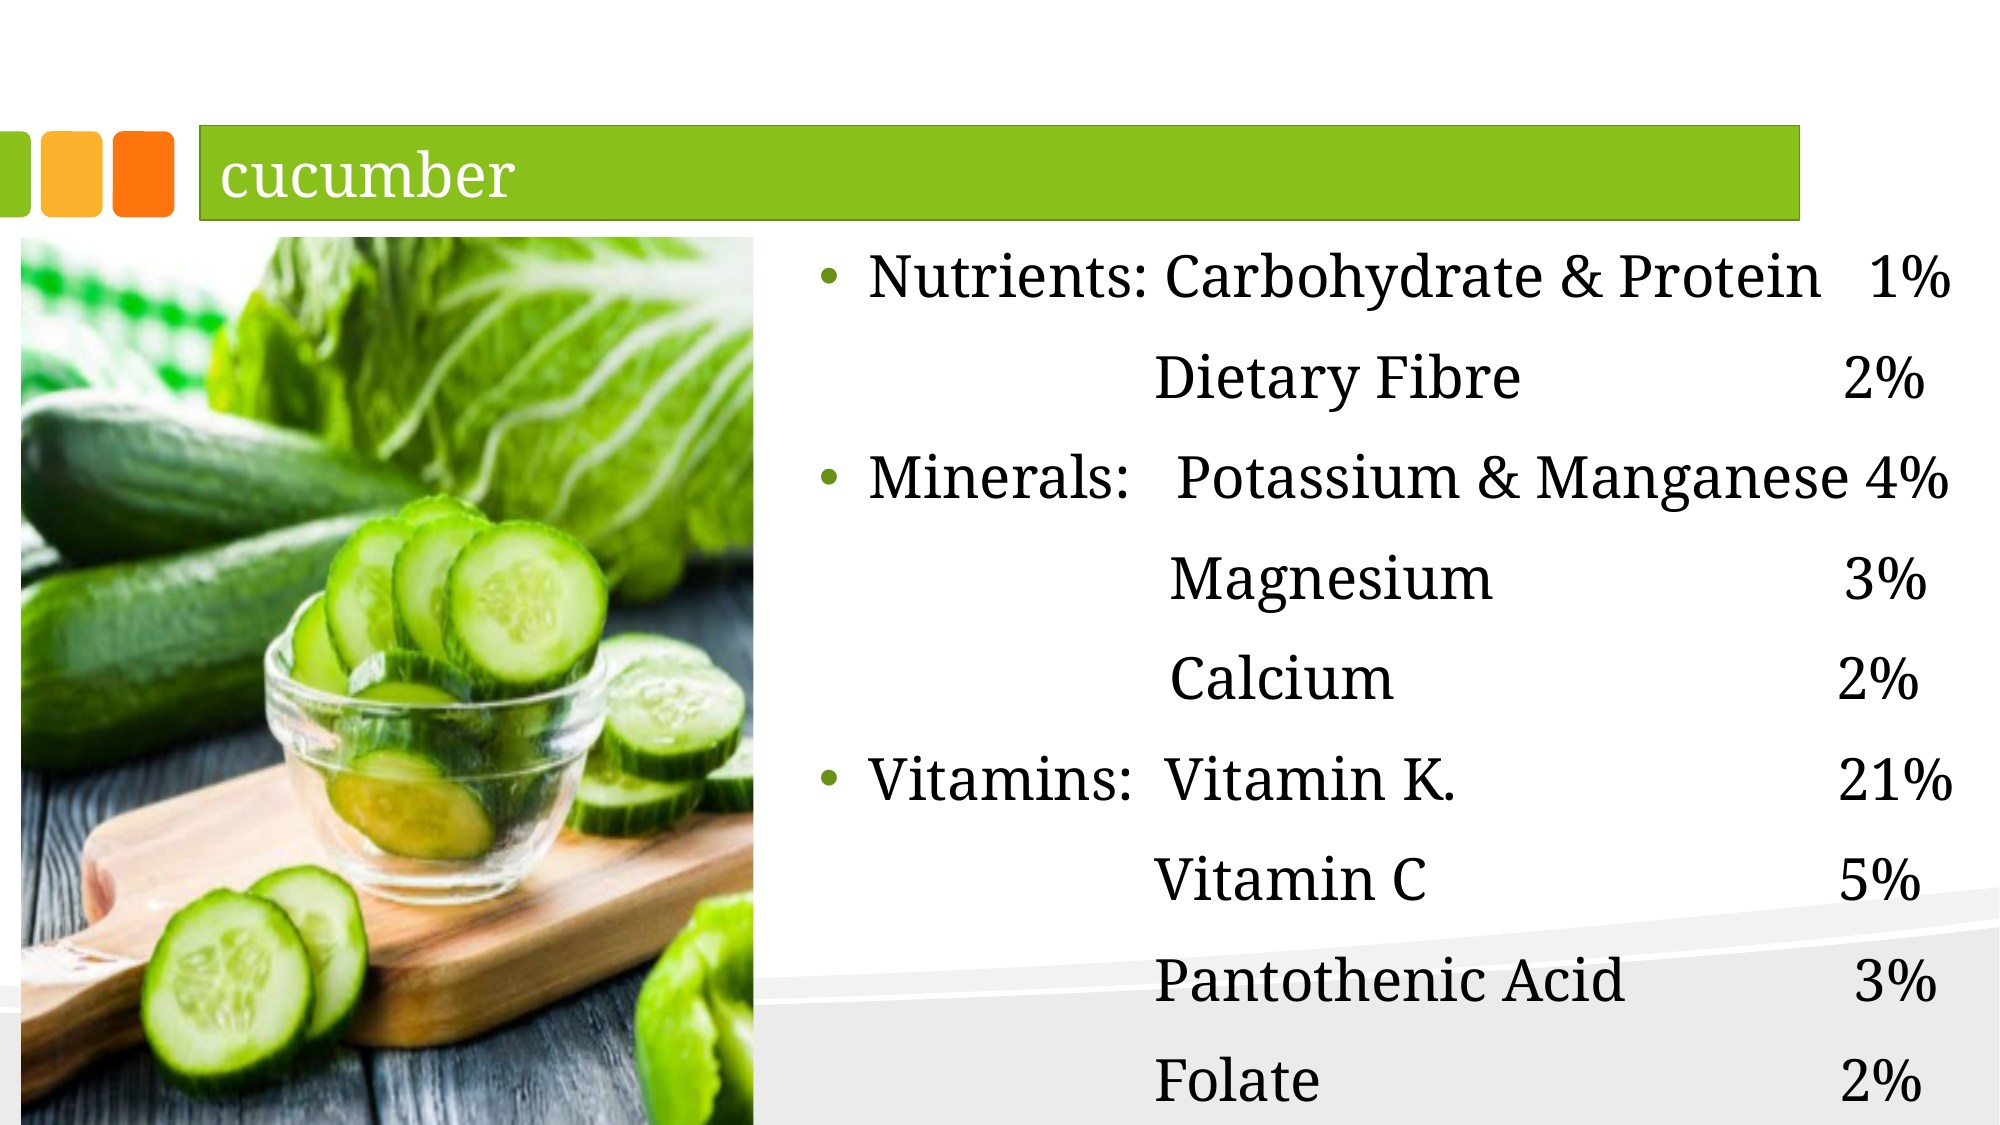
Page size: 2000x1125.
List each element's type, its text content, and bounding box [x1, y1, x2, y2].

title cucumber [199, 125, 1800, 221]
picture [20, 237, 754, 1125]
list Nutrients: Carbohydrate & Protein 1% Dietary Fibre 2% Minerals: Potassium & Manganese 4% Magnesium 3% Calcium 2% Vitamins: Vitamin K. 21% Vitamin C 5% Pantothenic Acid 3% Folate 2% [798, 237, 1981, 1125]
